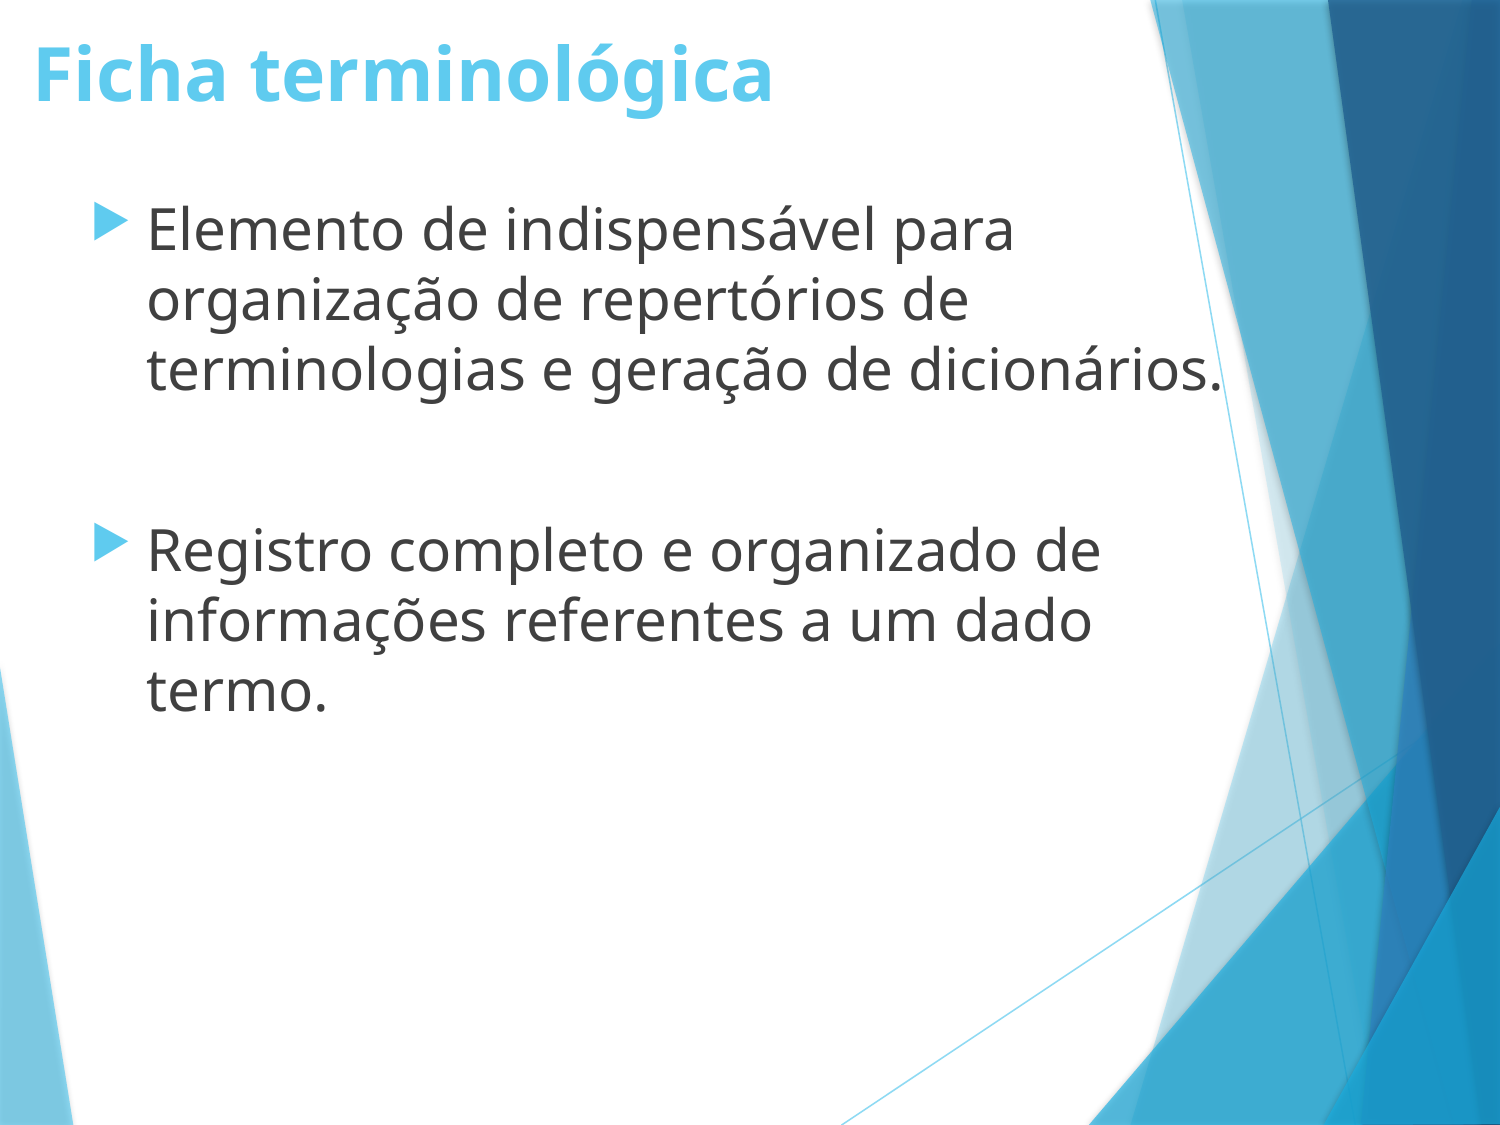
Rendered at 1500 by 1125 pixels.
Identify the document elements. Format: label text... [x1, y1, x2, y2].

title Ficha terminológica [17, 19, 1368, 135]
list Elemento de indispensável para organização de repertórios de terminologias e geração de dicionários. Registro completo e organizado de informações referentes a um dado termo. [75, 184, 1269, 944]
